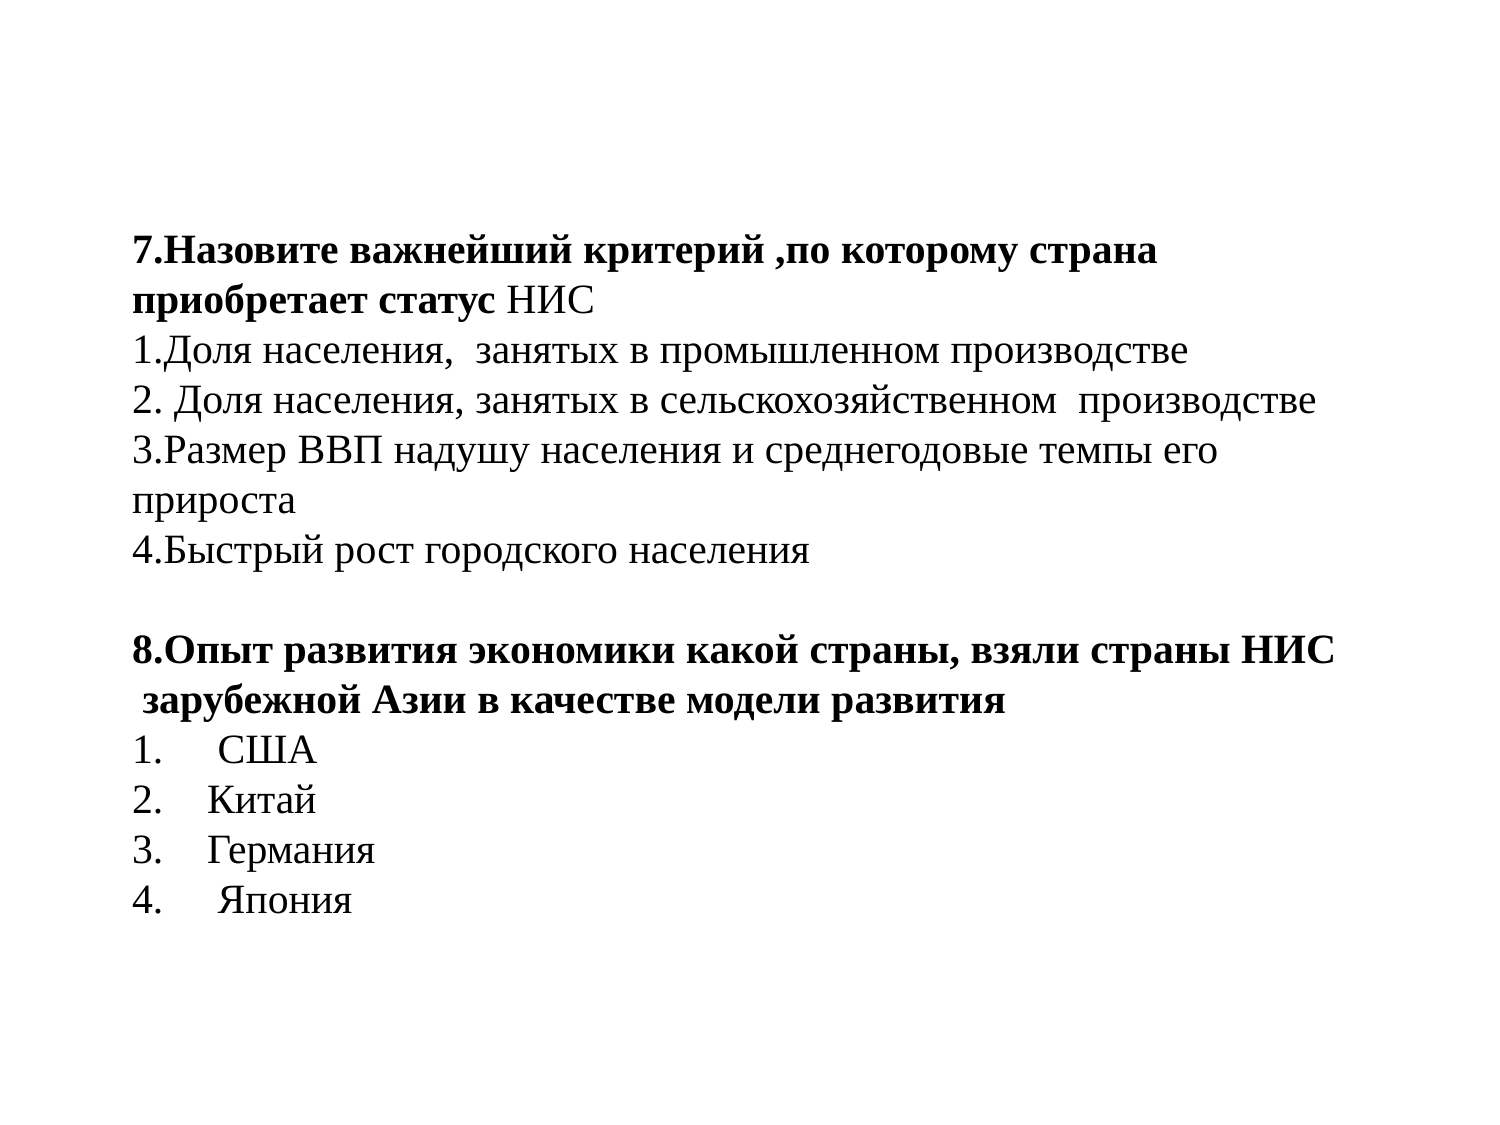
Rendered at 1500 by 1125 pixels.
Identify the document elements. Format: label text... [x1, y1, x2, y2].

text_box 7.Назовите важнейший критерий ,по которому страна приобретает статус НИС 1.Доля населения, занятых в промышленном производстве 2. Доля населения, занятых в сельскохозяйственном производстве 3.Размер ВВП надушу населения и среднегодовые темпы его прироста 4.Быстрый рост городского населения 8.Опыт развития экономики какой страны, взяли страны НИС зарубежной Азии в качестве модели развития США Китай Германия Япония [117, 144, 1360, 930]
